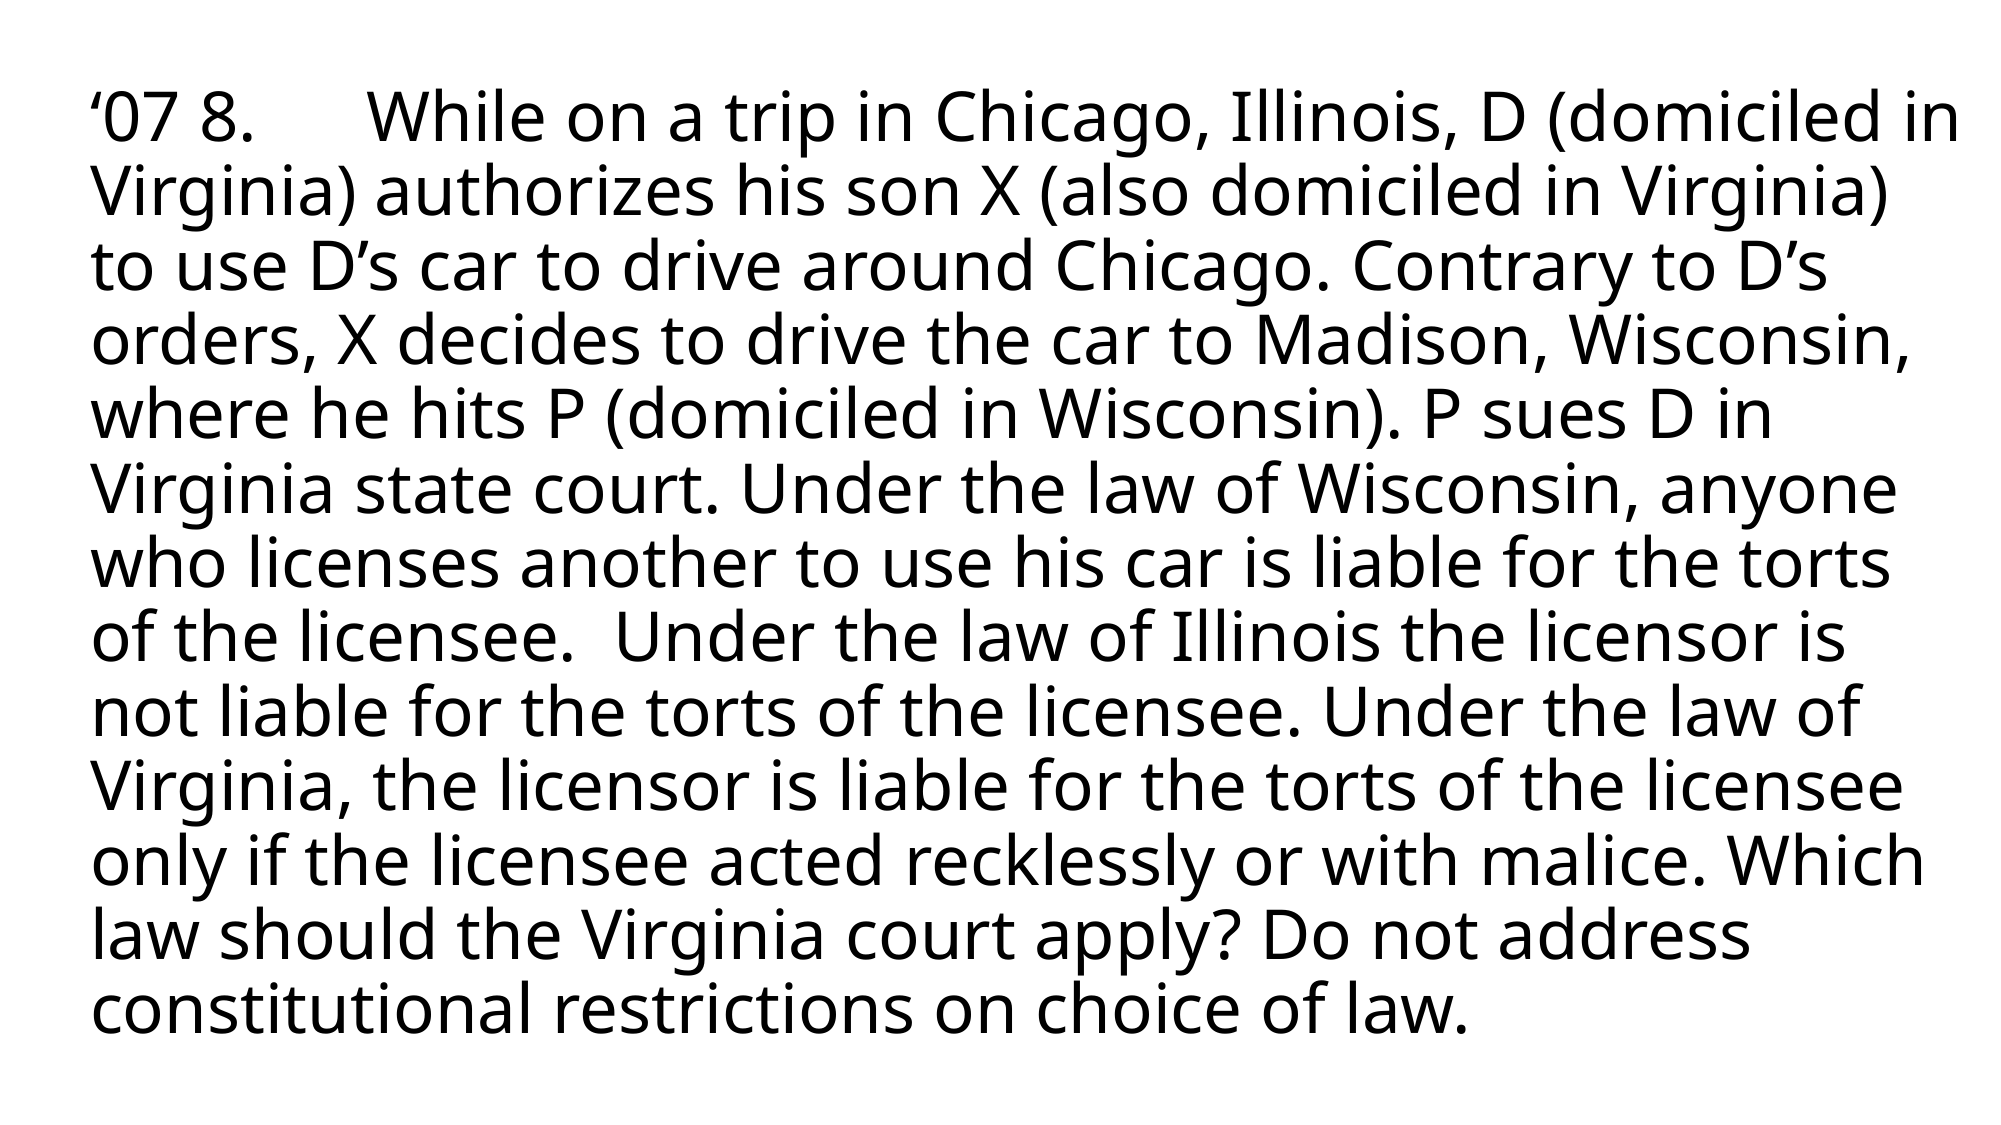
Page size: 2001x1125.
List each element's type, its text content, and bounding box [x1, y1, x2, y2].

title ‘07 8. While on a trip in Chicago, Illinois, D (domiciled in Virginia) authorizes his son X (also domiciled in Virginia) to use D’s car to drive around Chicago. Contrary to D’s orders, X decides to drive the car to Madison, Wisconsin, where he hits P (domiciled in Wisconsin). P sues D in Virginia state court. Under the law of Wisconsin, anyone who licenses another to use his car is liable for the torts of the licensee. Under the law of Illinois the licensor is not liable for the torts of the licensee. Under the law of Virginia, the licensor is liable for the torts of the licensee only if the licensee acted recklessly or with malice. Which law should the Virginia court apply? Do not address constitutional restrictions on choice of law. [75, 59, 1981, 1071]
